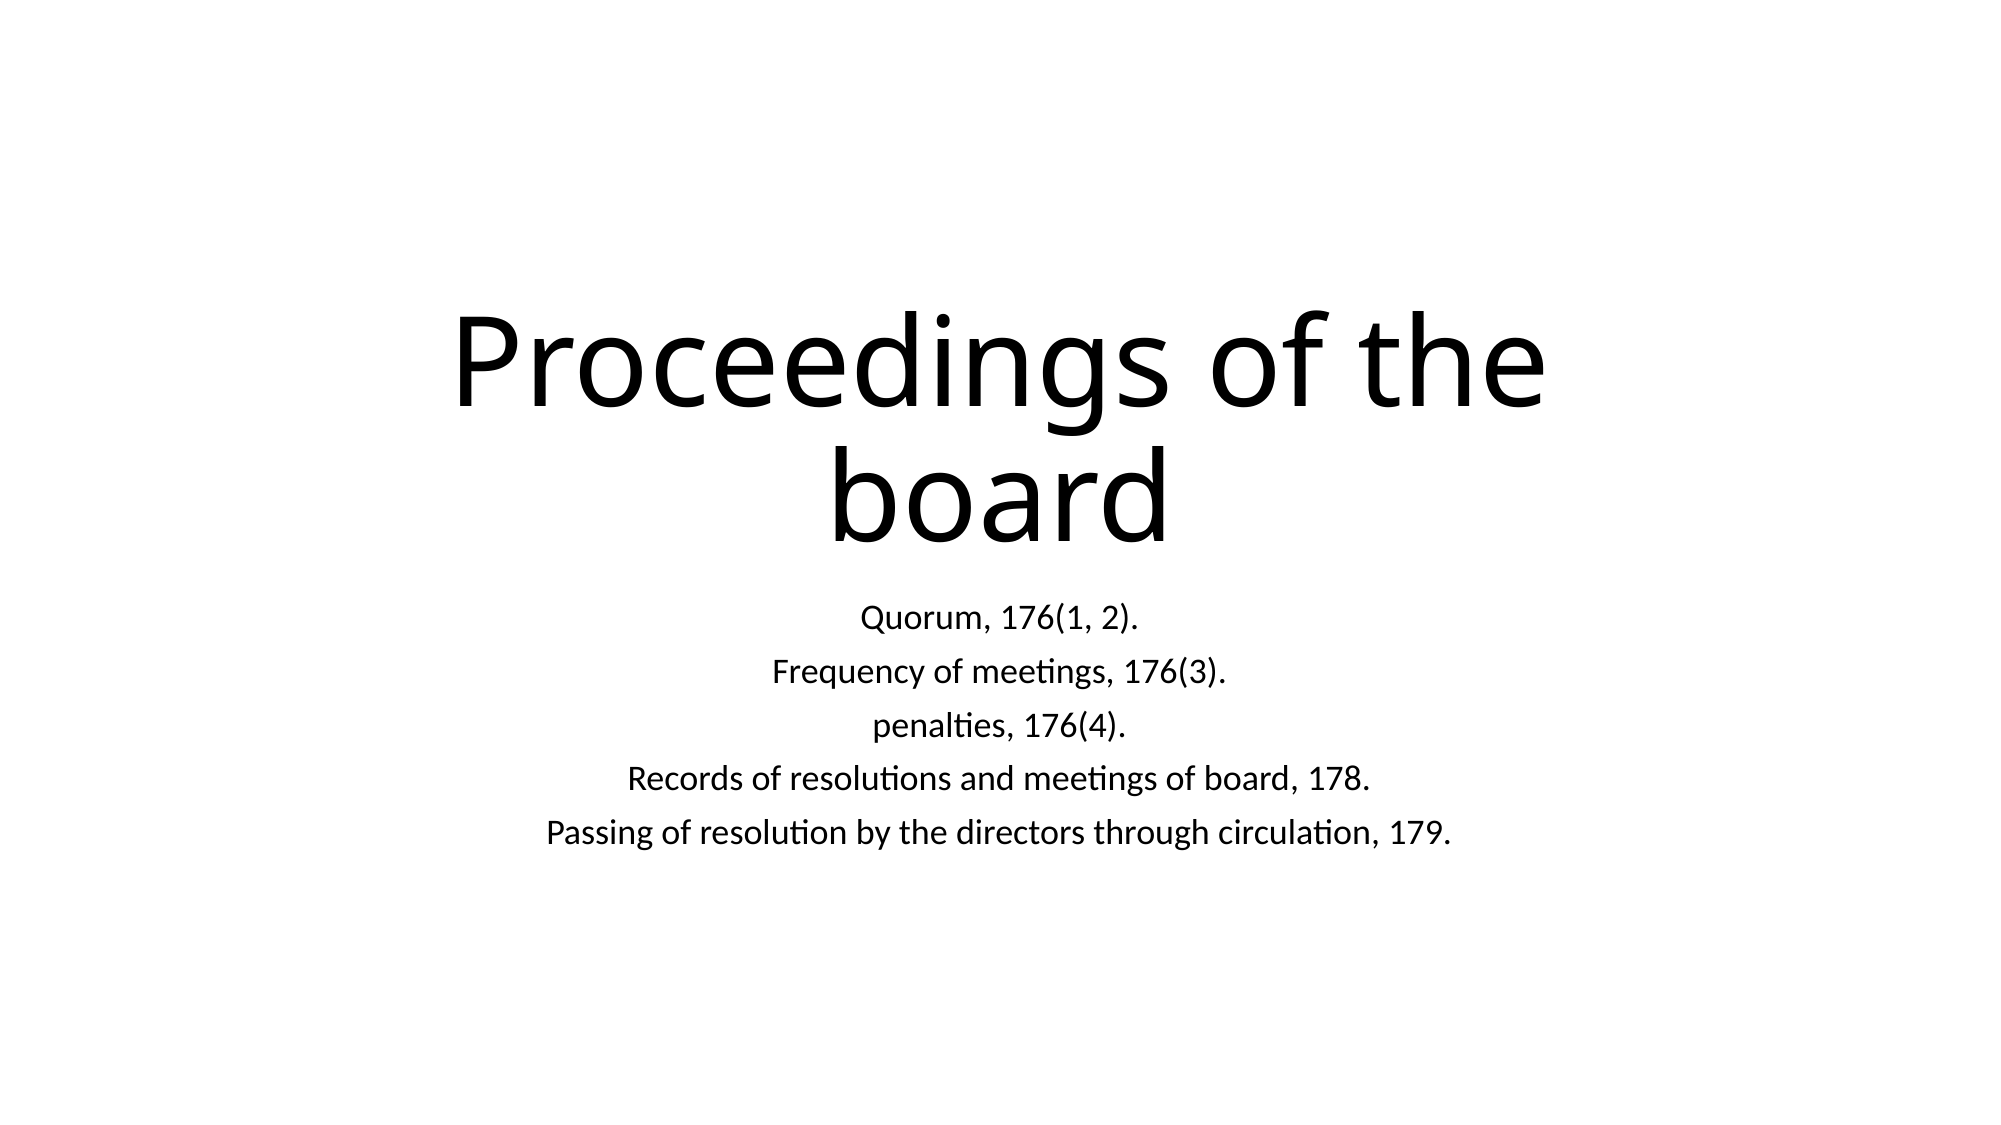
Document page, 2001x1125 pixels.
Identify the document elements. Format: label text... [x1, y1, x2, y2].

subtitle Quorum, 176(1, 2). Frequency of meetings, 176(3). penalties, 176(4). Records of resolutions and meetings of board, 178. Passing of resolution by the directors through circulation, 179. [249, 590, 1750, 863]
title Proceedings of the board [249, 184, 1750, 576]
